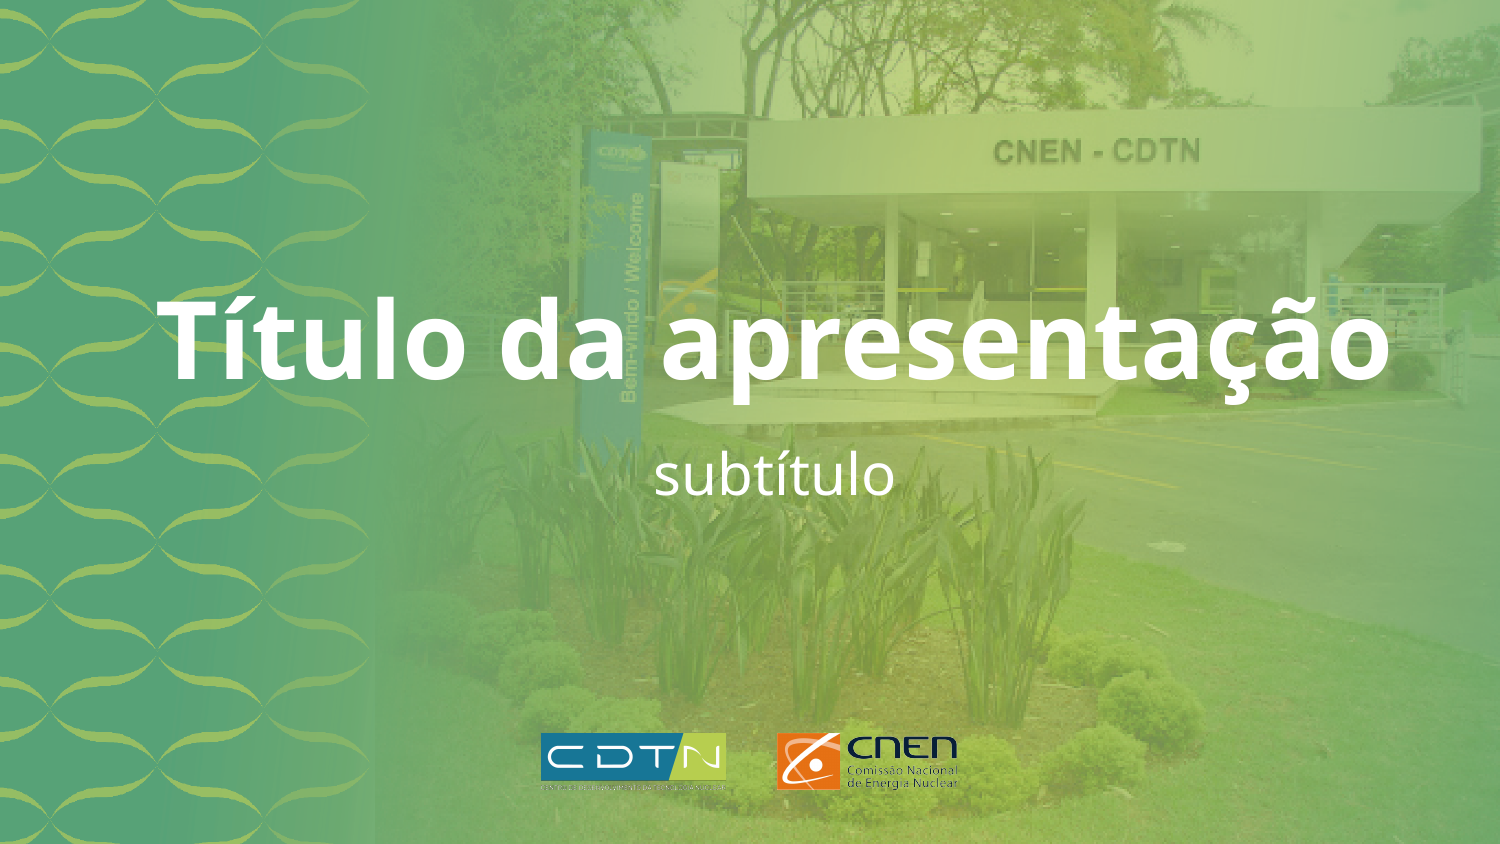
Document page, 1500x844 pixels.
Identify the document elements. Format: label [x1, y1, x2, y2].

text_box [541, 729, 1012, 794]
picture [0, 0, 1500, 844]
